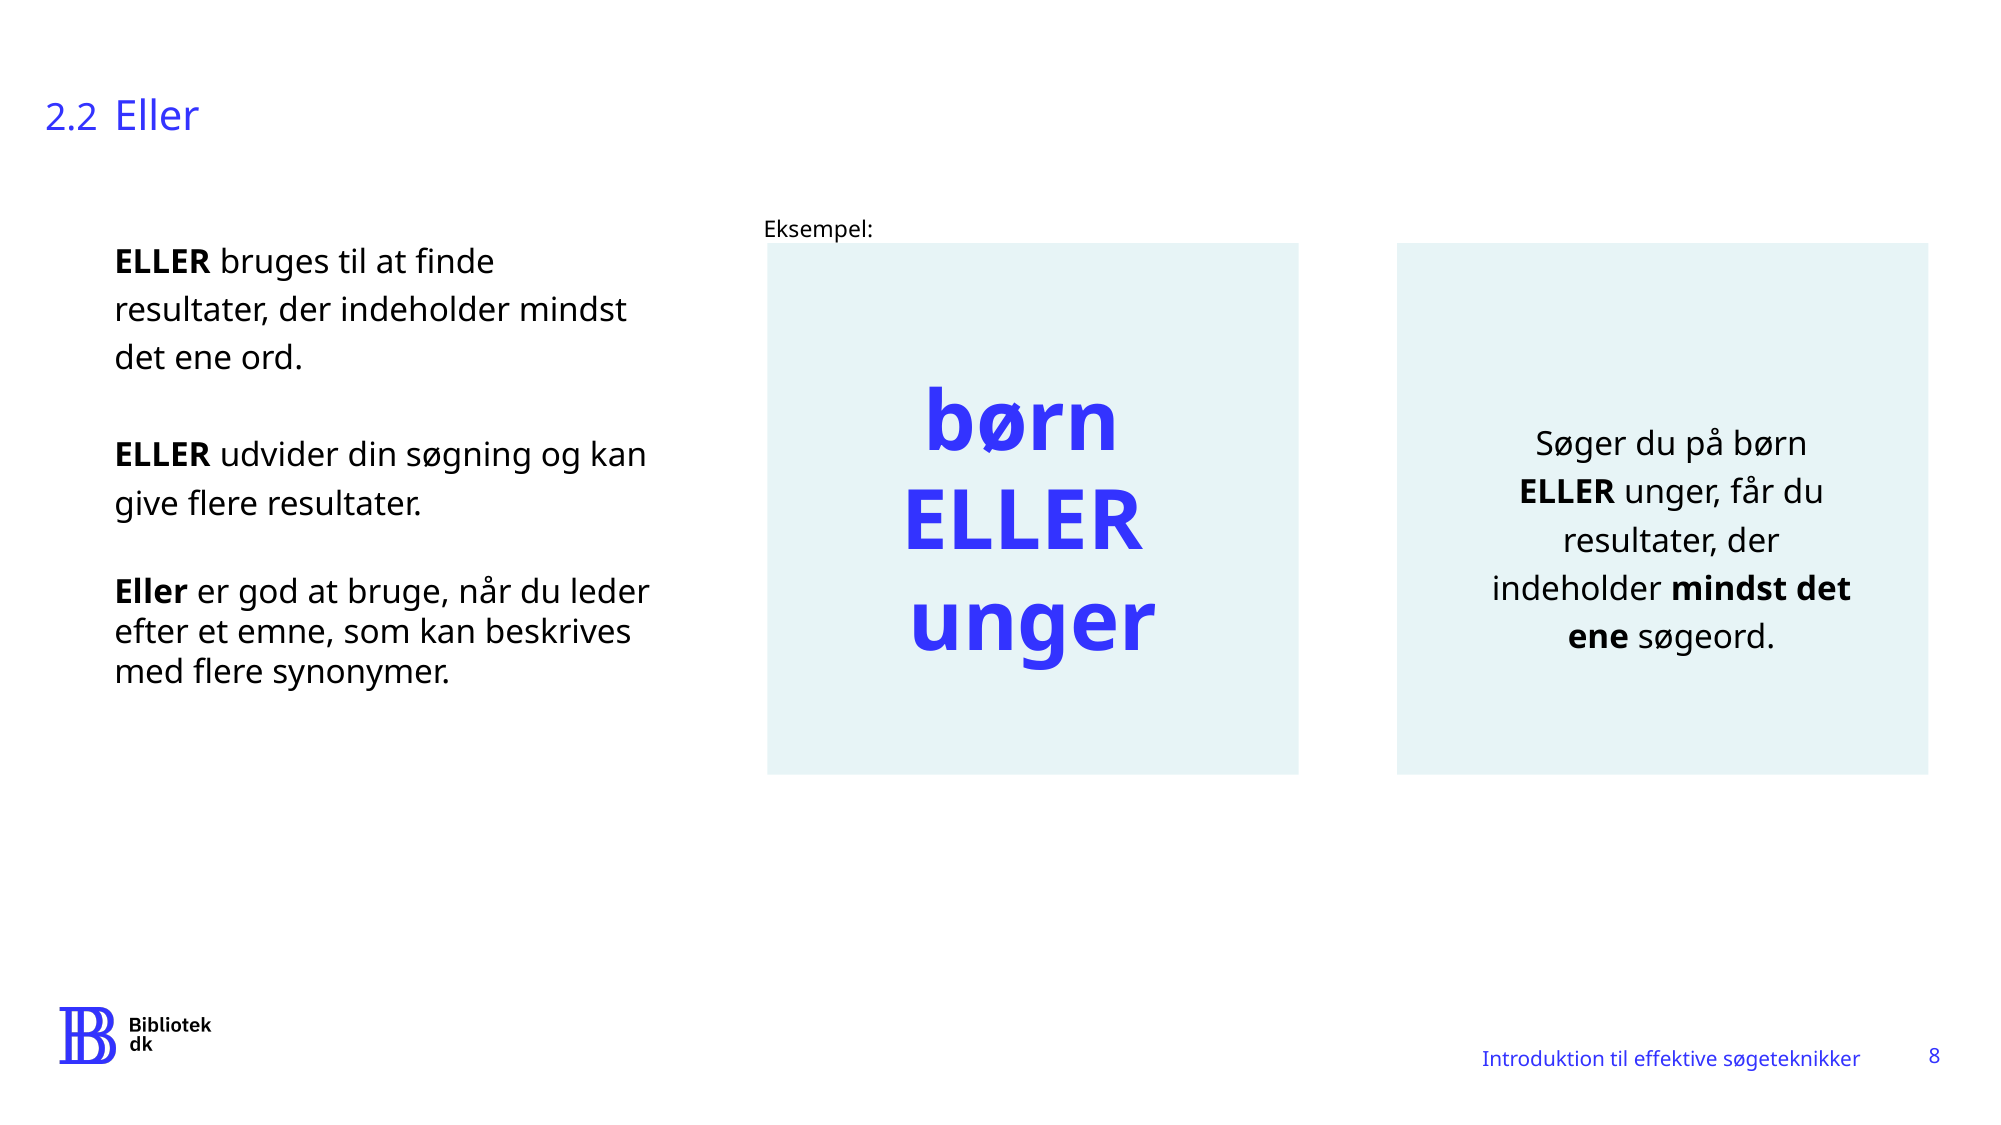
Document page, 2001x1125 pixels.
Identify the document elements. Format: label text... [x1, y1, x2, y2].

text_box Eller [114, 94, 1929, 171]
text_box [766, 249, 1300, 776]
text_box ELLER bruges til at finde resultater, der indeholder mindst det ene ord. ELLER udvider din søgning og kan give flere resultater. Eller er god at bruge, når du leder efter et emne, som kan beskrives med flere synonymer. [114, 224, 670, 746]
text_box [1395, 249, 1930, 776]
text_box Søger du på børn ELLER unger, får du resultater, der indeholder mindst det ene søgeord. [1475, 406, 1868, 663]
text_box børn ELLER unger [767, 359, 1299, 674]
slide_number 8 [1505, 1026, 1956, 1087]
text_box Eksempel: [748, 185, 2000, 249]
picture [59, 1007, 212, 1064]
text_box 2.2 [30, 85, 113, 146]
